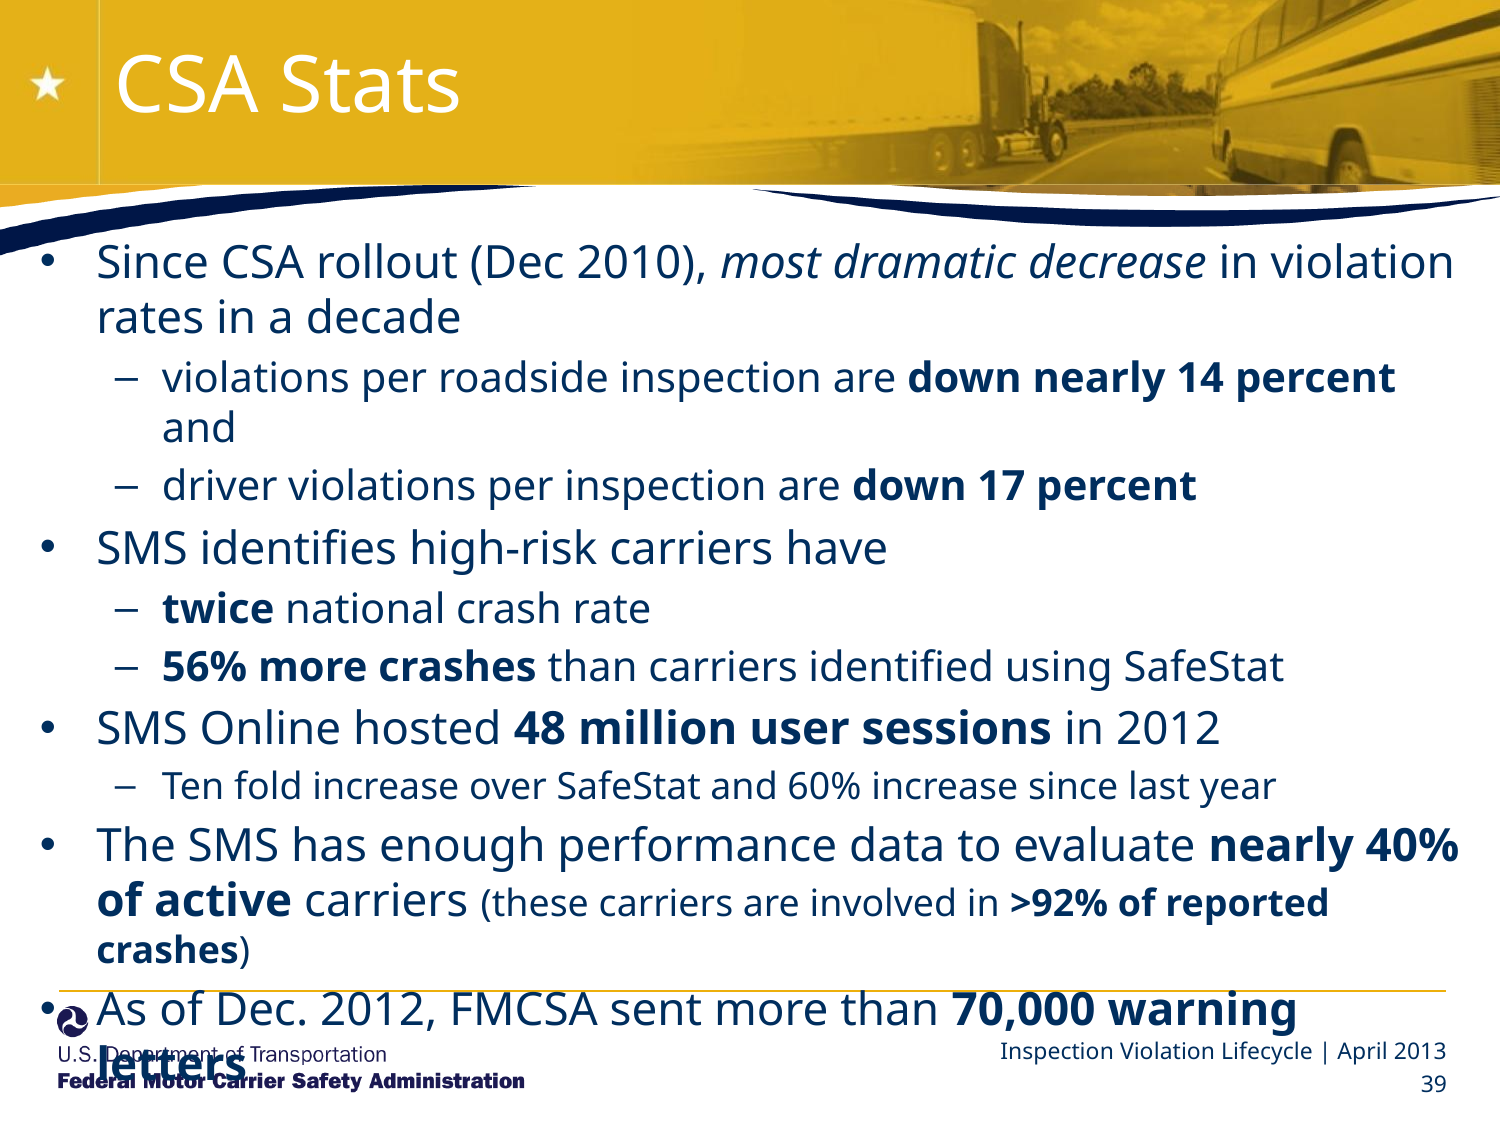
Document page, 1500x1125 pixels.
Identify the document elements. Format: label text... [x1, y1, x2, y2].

picture [57, 1006, 525, 1120]
picture [0, 0, 1500, 256]
list Since CSA rollout (Dec 2010), most dramatic decrease in violation rates in a decade violations per roadside inspection are down nearly 14 percent and driver violations per inspection are down 17 percent SMS identifies high-risk carriers have twice national crash rate 56% more crashes than carriers identified using SafeStat SMS Online hosted 48 million user sessions in 2012 Ten fold increase over SafeStat and 60% increase since last year The SMS has enough performance data to evaluate nearly 40% of active carriers (these carriers are involved in >92% of reported crashes) As of Dec. 2012, FMCSA sent more than 70,000 warning letters [24, 224, 1476, 963]
title CSA Stats [99, 0, 1500, 163]
